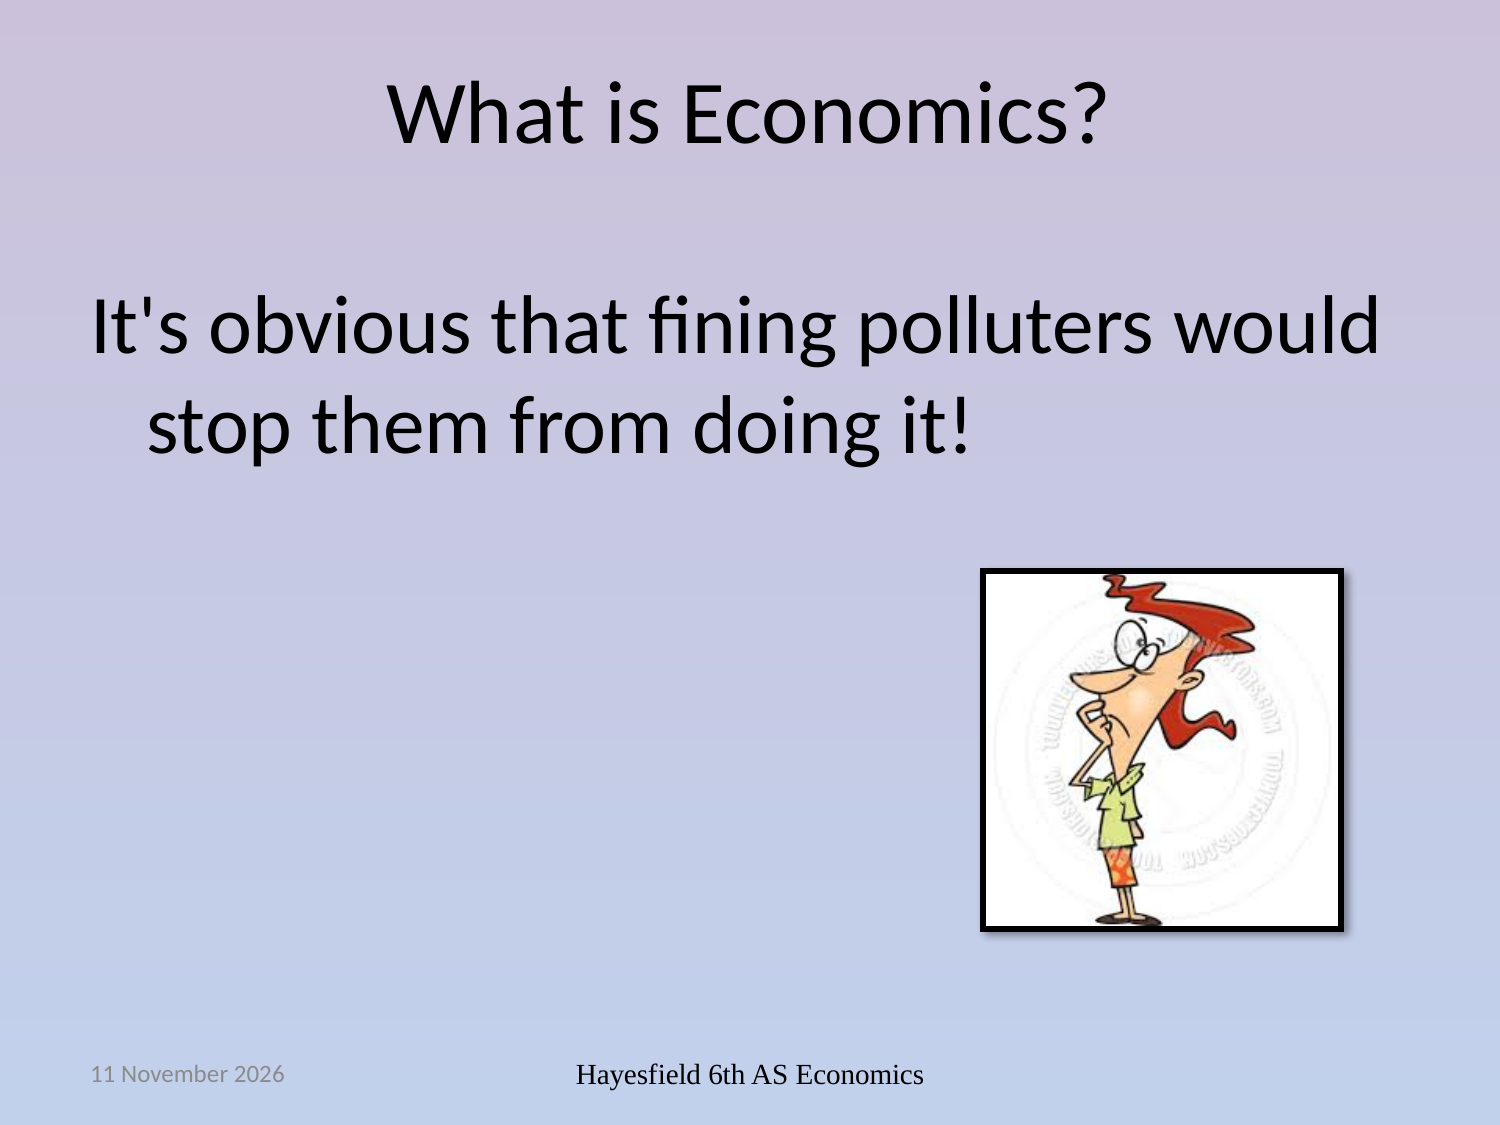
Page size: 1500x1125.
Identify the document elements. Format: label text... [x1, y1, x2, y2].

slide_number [75, 1042, 425, 1103]
list It's obvious that fining polluters would stop them from doing it! [75, 262, 1412, 516]
footer Hayesfield 6th AS Economics [512, 1042, 988, 1103]
picture [985, 574, 1338, 927]
title What is Economics? [75, 45, 1424, 386]
